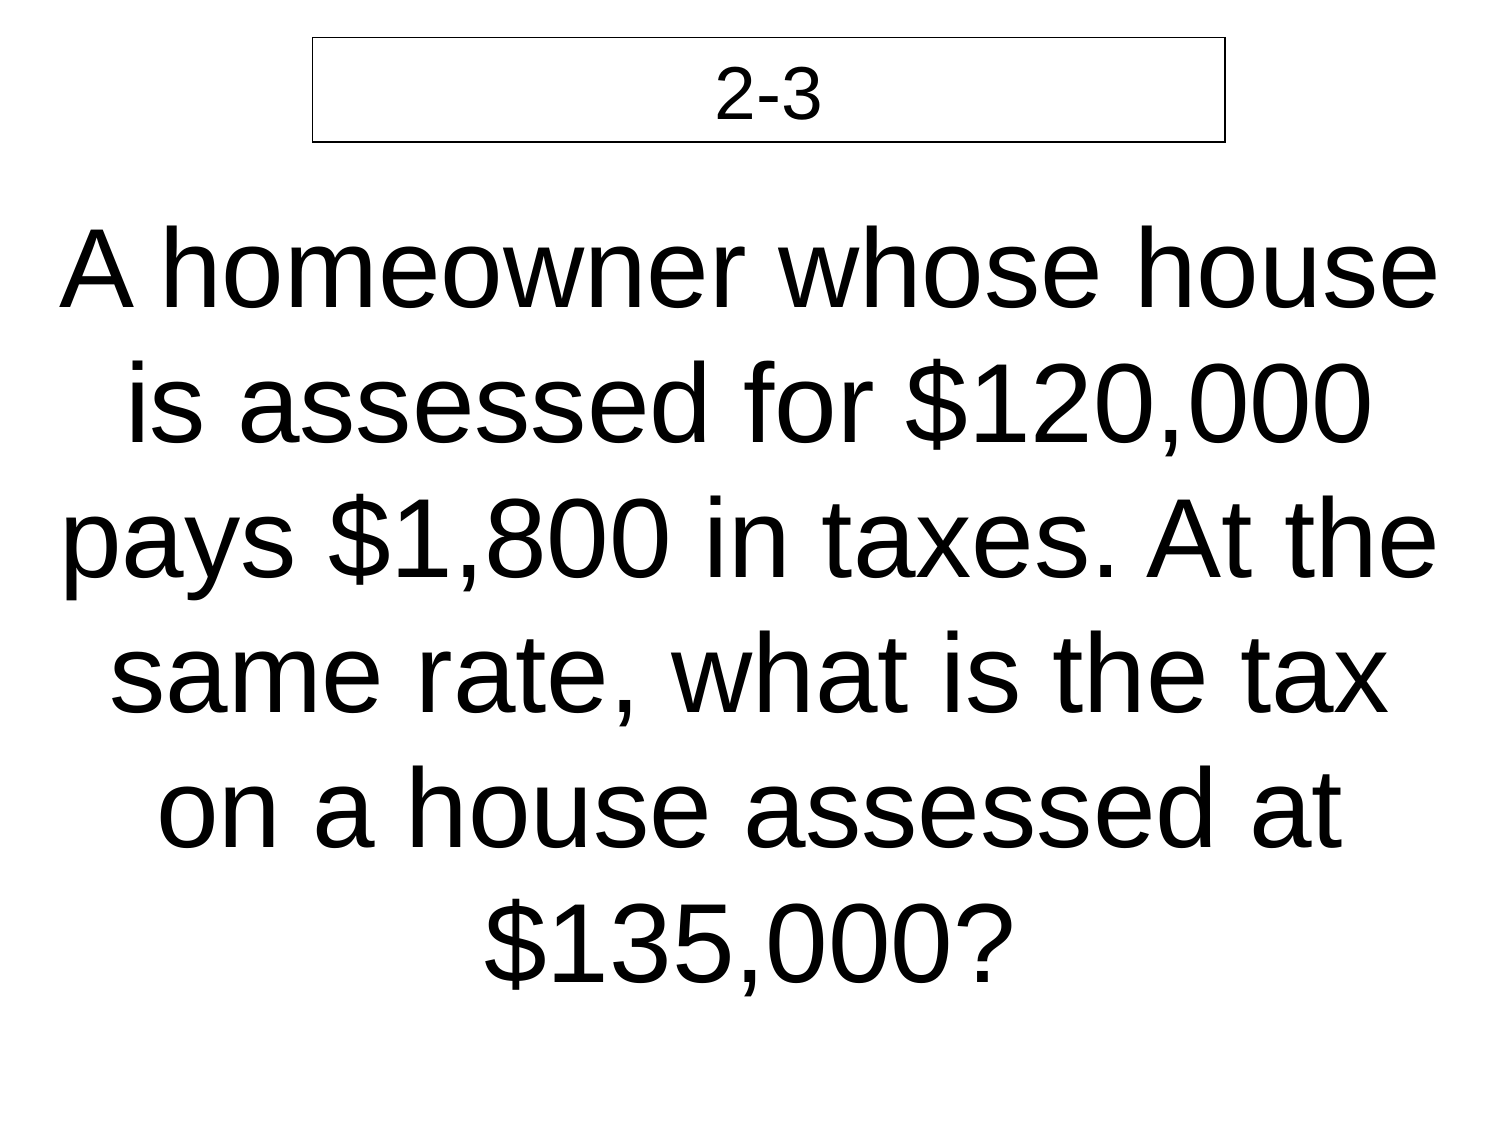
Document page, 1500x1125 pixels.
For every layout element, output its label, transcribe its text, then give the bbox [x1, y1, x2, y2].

text_box 2-3 [312, 37, 1225, 143]
text_box A homeowner whose house is assessed for $120,000 pays $1,800 in taxes. At the same rate, what is the tax on a house assessed at $135,000? [37, 187, 1463, 1013]
